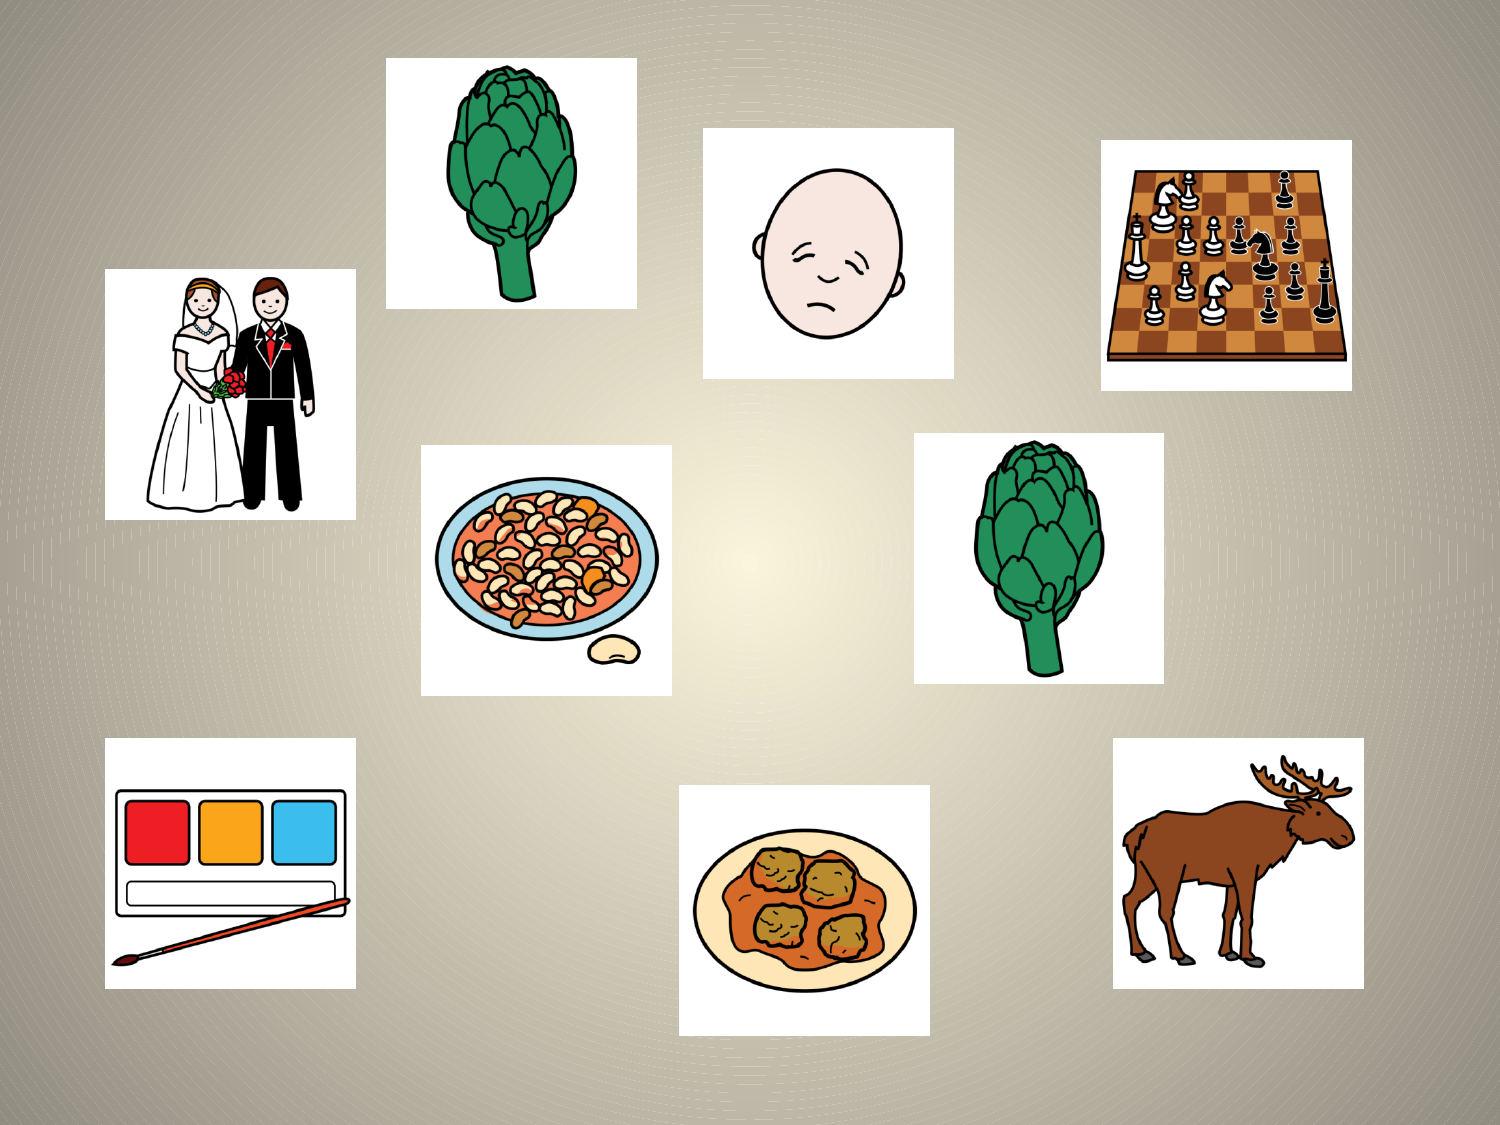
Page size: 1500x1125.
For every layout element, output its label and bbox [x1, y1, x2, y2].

picture [702, 128, 954, 380]
picture [1101, 140, 1352, 391]
picture [386, 58, 637, 309]
picture [679, 784, 930, 1036]
picture [421, 445, 673, 696]
picture [105, 738, 356, 989]
picture [1113, 738, 1364, 989]
picture [105, 269, 356, 520]
picture [913, 433, 1165, 684]
